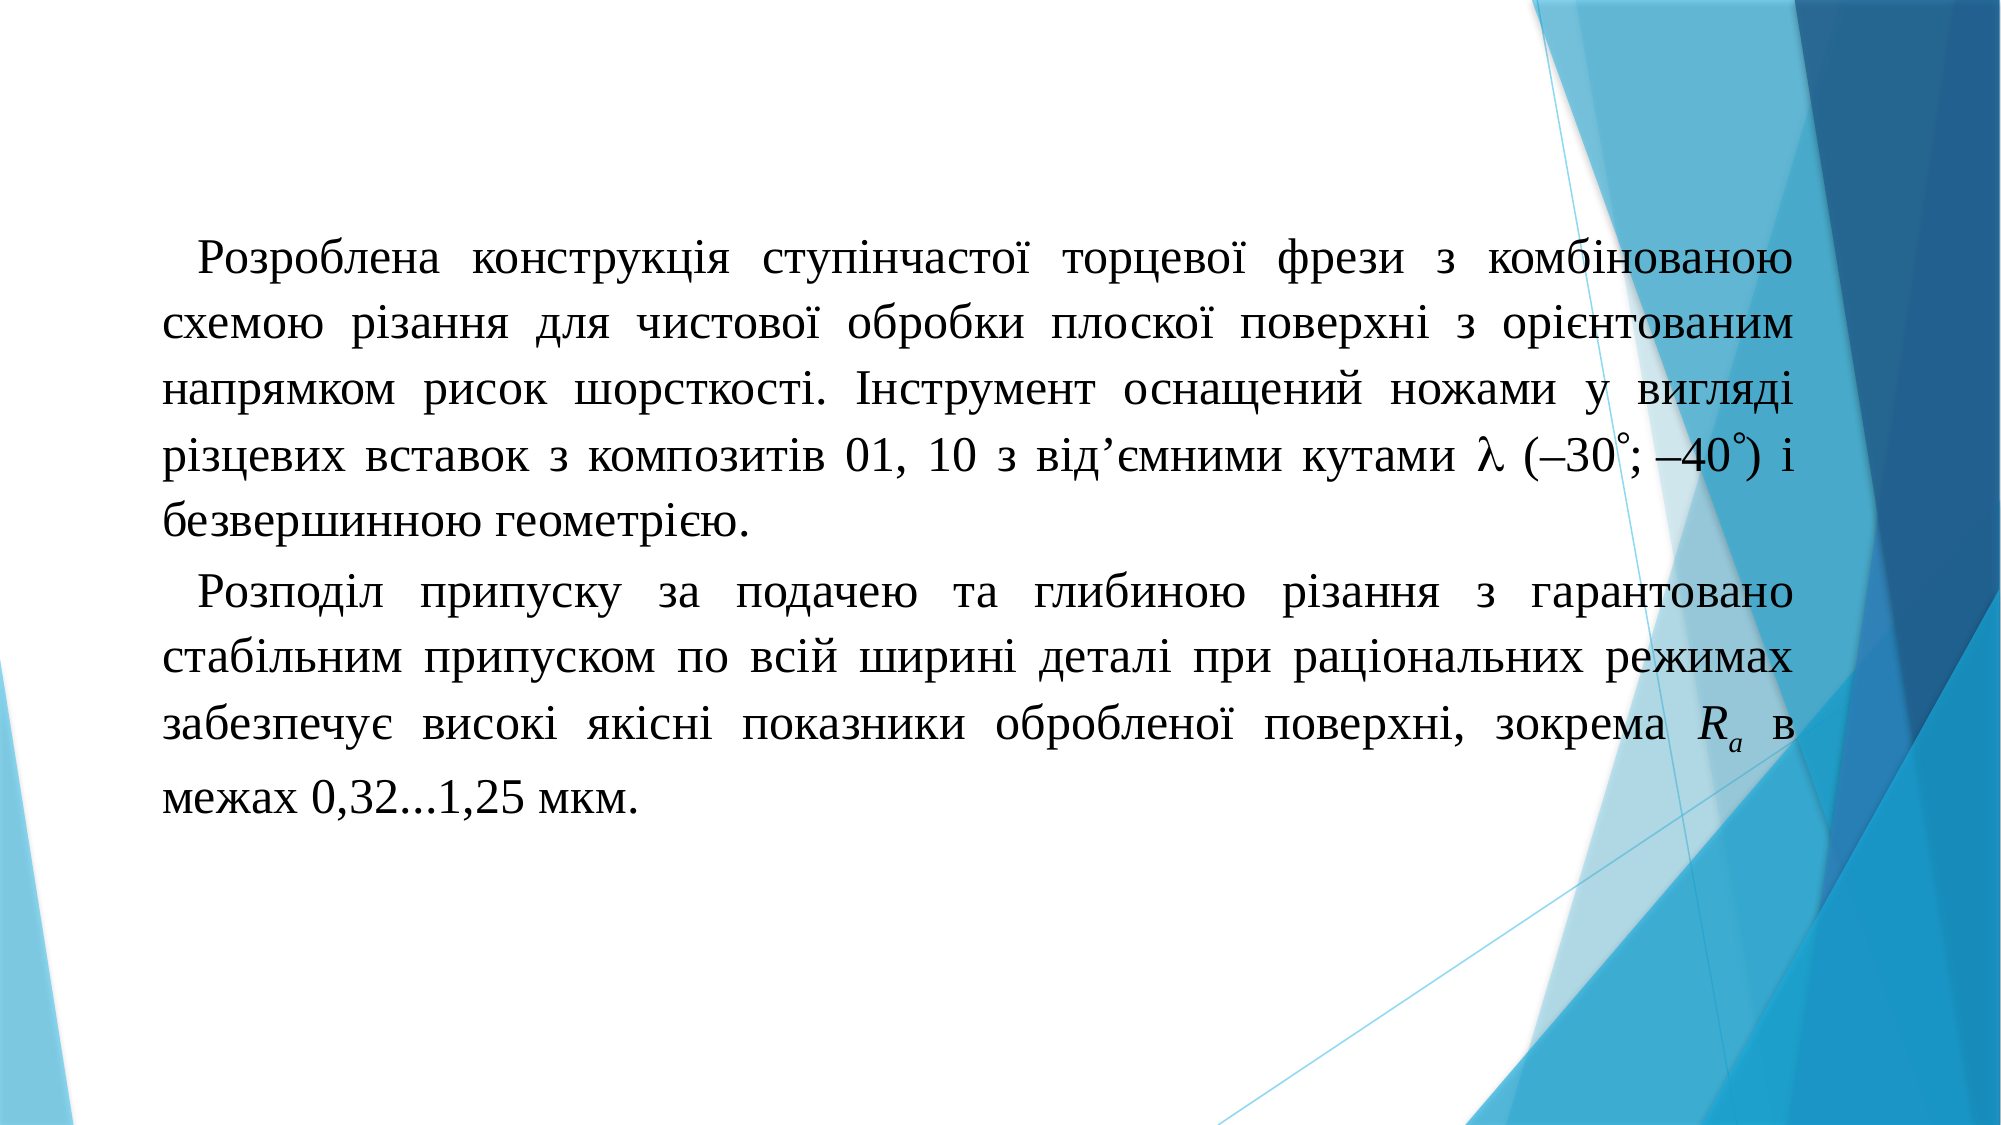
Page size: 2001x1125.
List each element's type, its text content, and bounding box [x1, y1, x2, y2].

text_box Розроблена конструкція ступінчастої торцевої фрези з комбінованою схемою різання для чистової обробки плоскої поверхні з орієнтованим напрямком рисок шорсткості. Інструмент оснащений ножами у вигляді різцевих вставок з композитів 01, 10 з від’ємними кутами  (–30; –40) і безвершинною геометрією. Розподіл припуску за подачею та глибиною різання з гарантовано стабільним припуском по всій ширині деталі при раціональних режимах забезпечує високі якісні показники обробленої поверхні, зокрема Ra в межах 0,32...1,25 мкм. [147, 209, 1811, 832]
